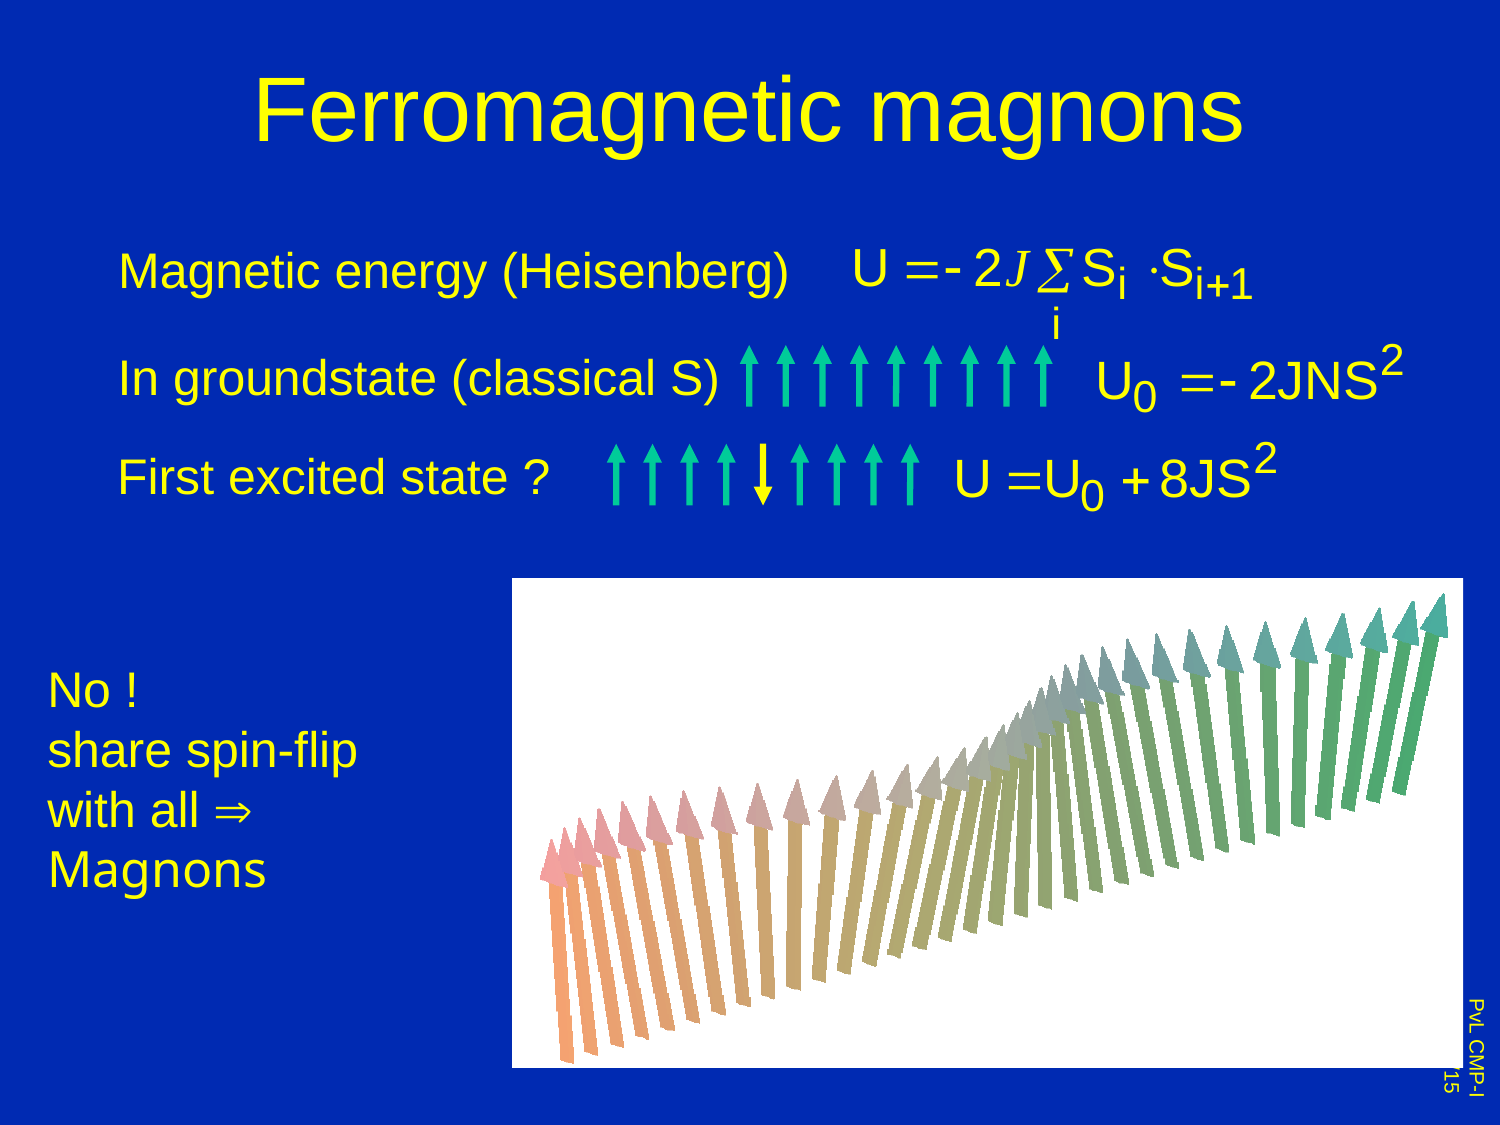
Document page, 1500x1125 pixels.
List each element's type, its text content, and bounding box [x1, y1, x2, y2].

text_box No ! share spin-flip with all  Magnons [32, 649, 493, 845]
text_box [102, 229, 1256, 333]
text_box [102, 333, 1407, 418]
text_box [102, 432, 1281, 517]
title Ferromagnetic magnons [112, 10, 1388, 199]
picture [511, 577, 1464, 1068]
